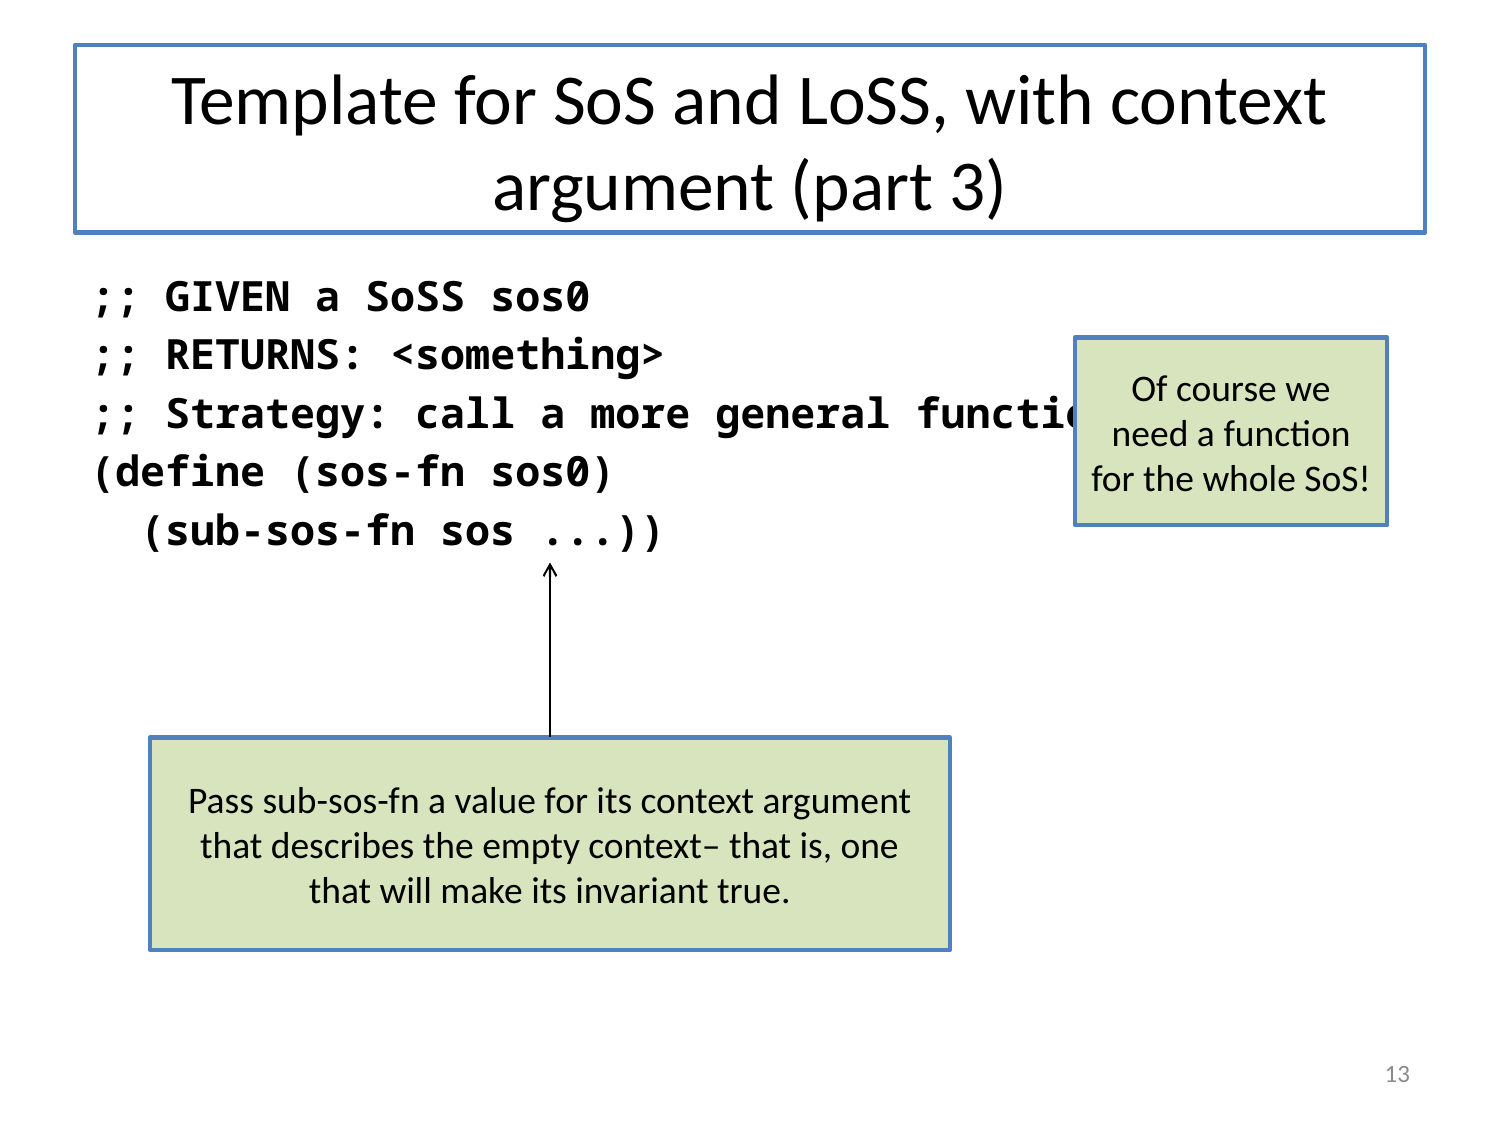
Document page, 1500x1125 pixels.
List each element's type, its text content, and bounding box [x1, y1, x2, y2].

title Template for SoS and LoSS, with context argument (part 3) [73, 43, 1427, 235]
text_box Pass sub-sos-fn a value for its context argument that describes the empty context– that is, one that will make its invariant true. [148, 735, 952, 952]
text_box Of course we need a function for the whole SoS! [1073, 335, 1389, 527]
list ;; GIVEN a SoSS sos0 ;; RETURNS: <something> ;; Strategy: call a more general function (define (sos-fn sos0) (sub-sos-fn sos ...)) [75, 262, 1425, 1025]
slide_number 13 [1074, 1042, 1425, 1103]
